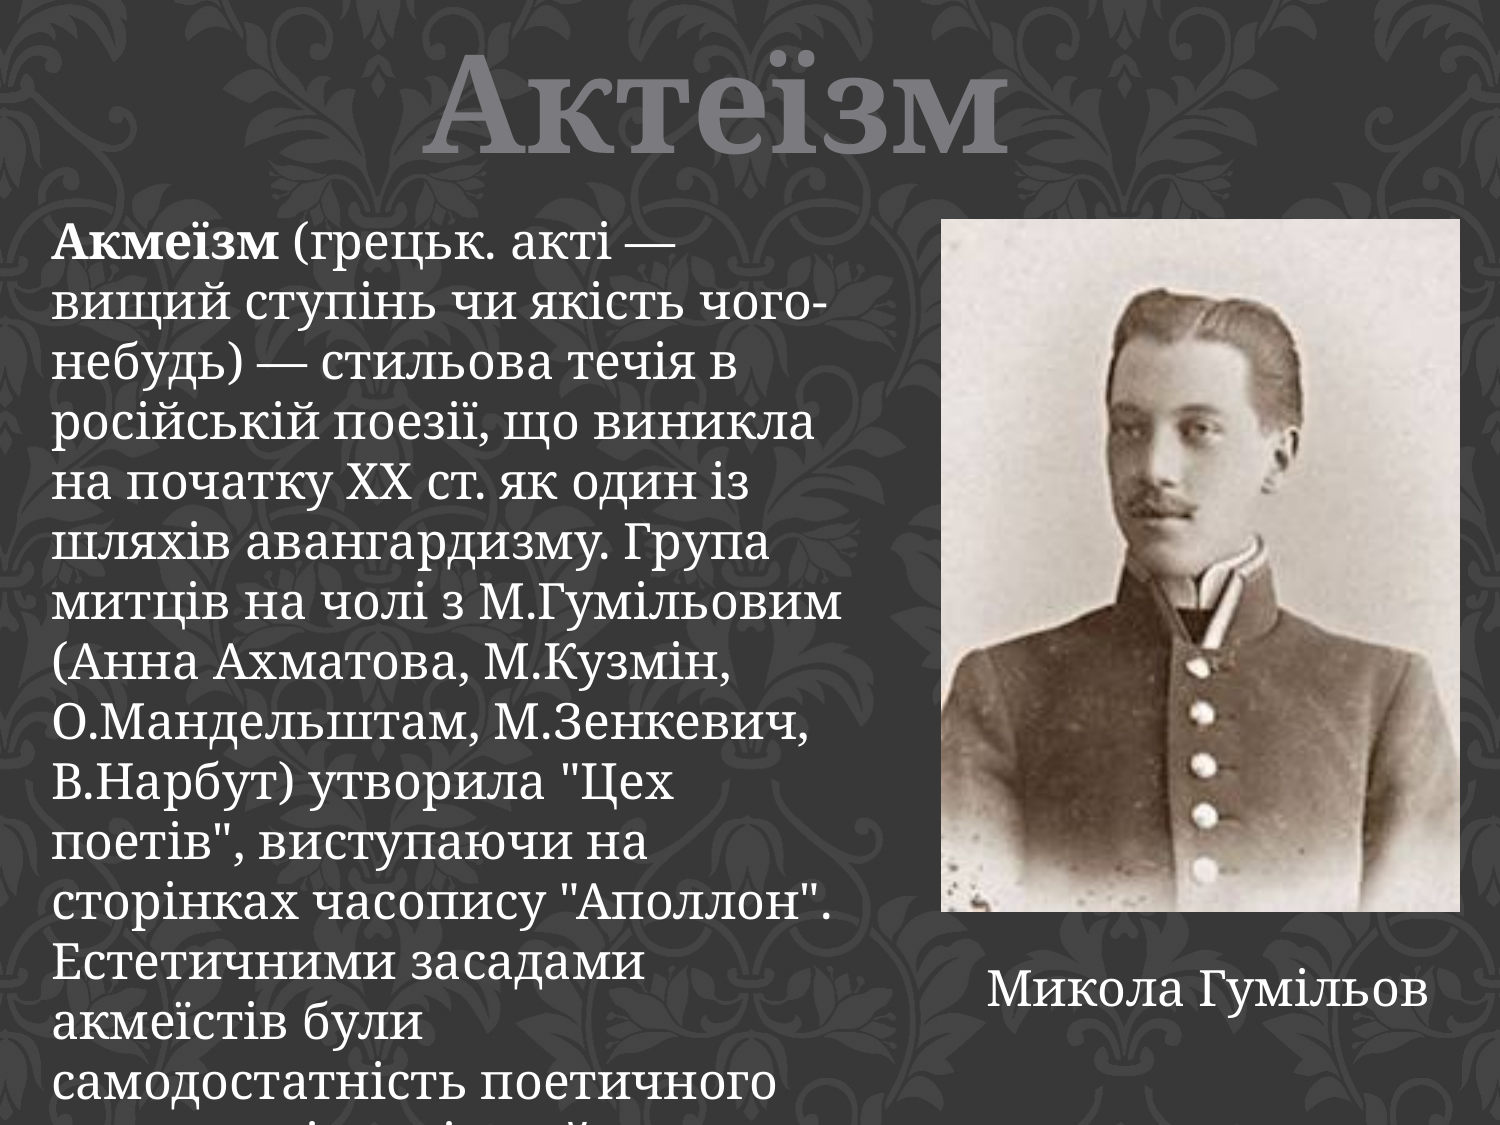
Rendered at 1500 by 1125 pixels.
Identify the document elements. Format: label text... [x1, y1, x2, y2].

picture [941, 219, 1460, 912]
text_box Актеїзм [408, 8, 1026, 189]
text_box Акмеїзм (грецьк. акті — вищий ступінь чи якість чого-небудь) — стильова течія в російській поезії, що виникла на початку XX ст. як один із шляхів авангардизму. Група митців на чолі з М.Гумільовим (Анна Ахматова, М.Кузмін, О.Мандельштам, М.Зенкевич, В.Нарбут) утворила "Цех поетів", виступаючи на сторінках часопису "Аполлон". Естетичними засадами акмеїстів були самодостатність поетичного слова та відповідне його функціонування у суспільному житті. [36, 202, 868, 1125]
text_box Микола Гумільов [971, 948, 1445, 1024]
